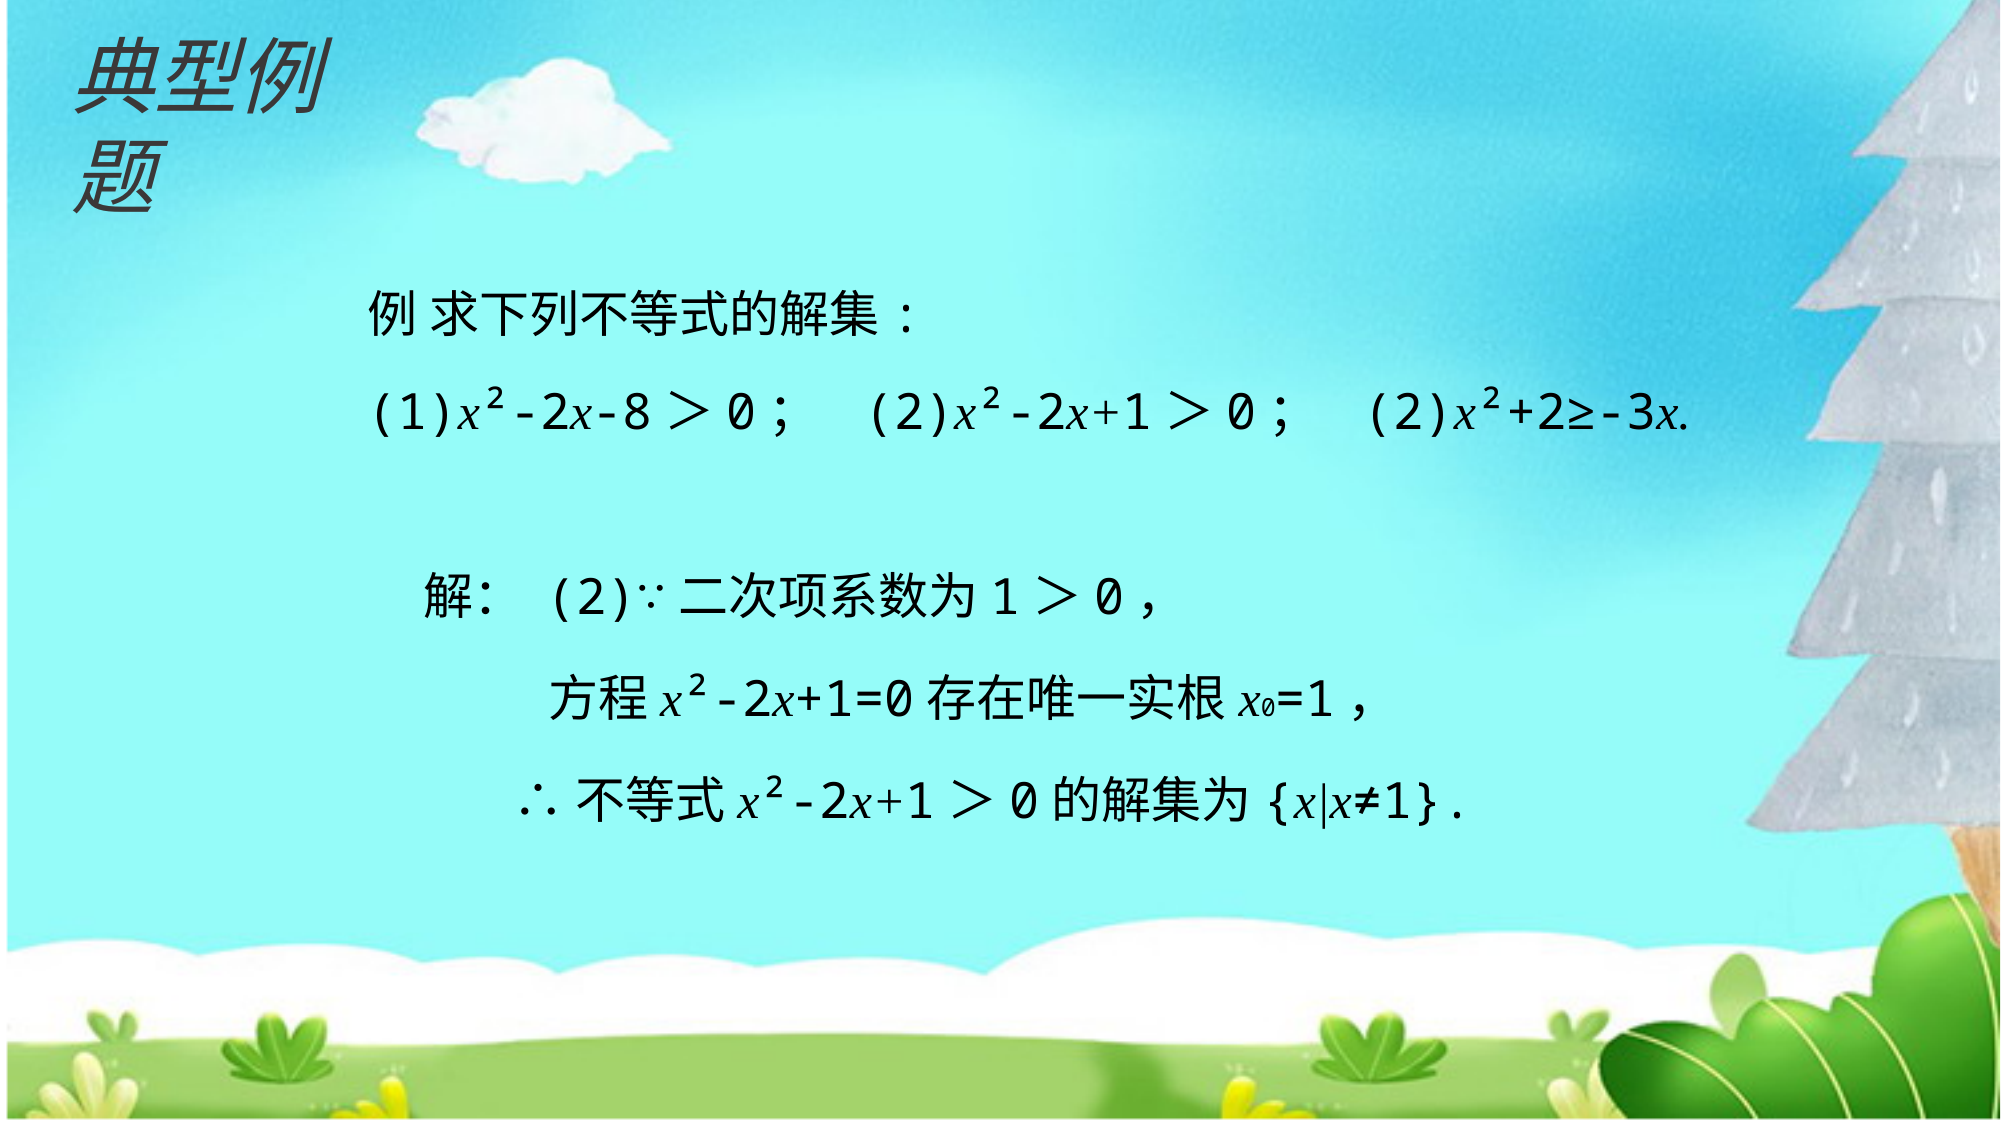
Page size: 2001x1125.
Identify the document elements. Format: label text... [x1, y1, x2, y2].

picture [0, 0, 2001, 1125]
text_box 例 求下列不等式的解集: (1)x²-2x-8＞0； (2)x²-2x+1＞0； (2)x²+2≥-3x. [353, 262, 1720, 519]
text_box 解： (2)∵二次项系数为1＞0， 方程x²-2x+1=0存在唯一实根x0=1， ∴不等式x²-2x+1＞0的解集为{x|x≠1}. [408, 519, 1714, 836]
text_box 典型例题 [2, 0, 473, 149]
